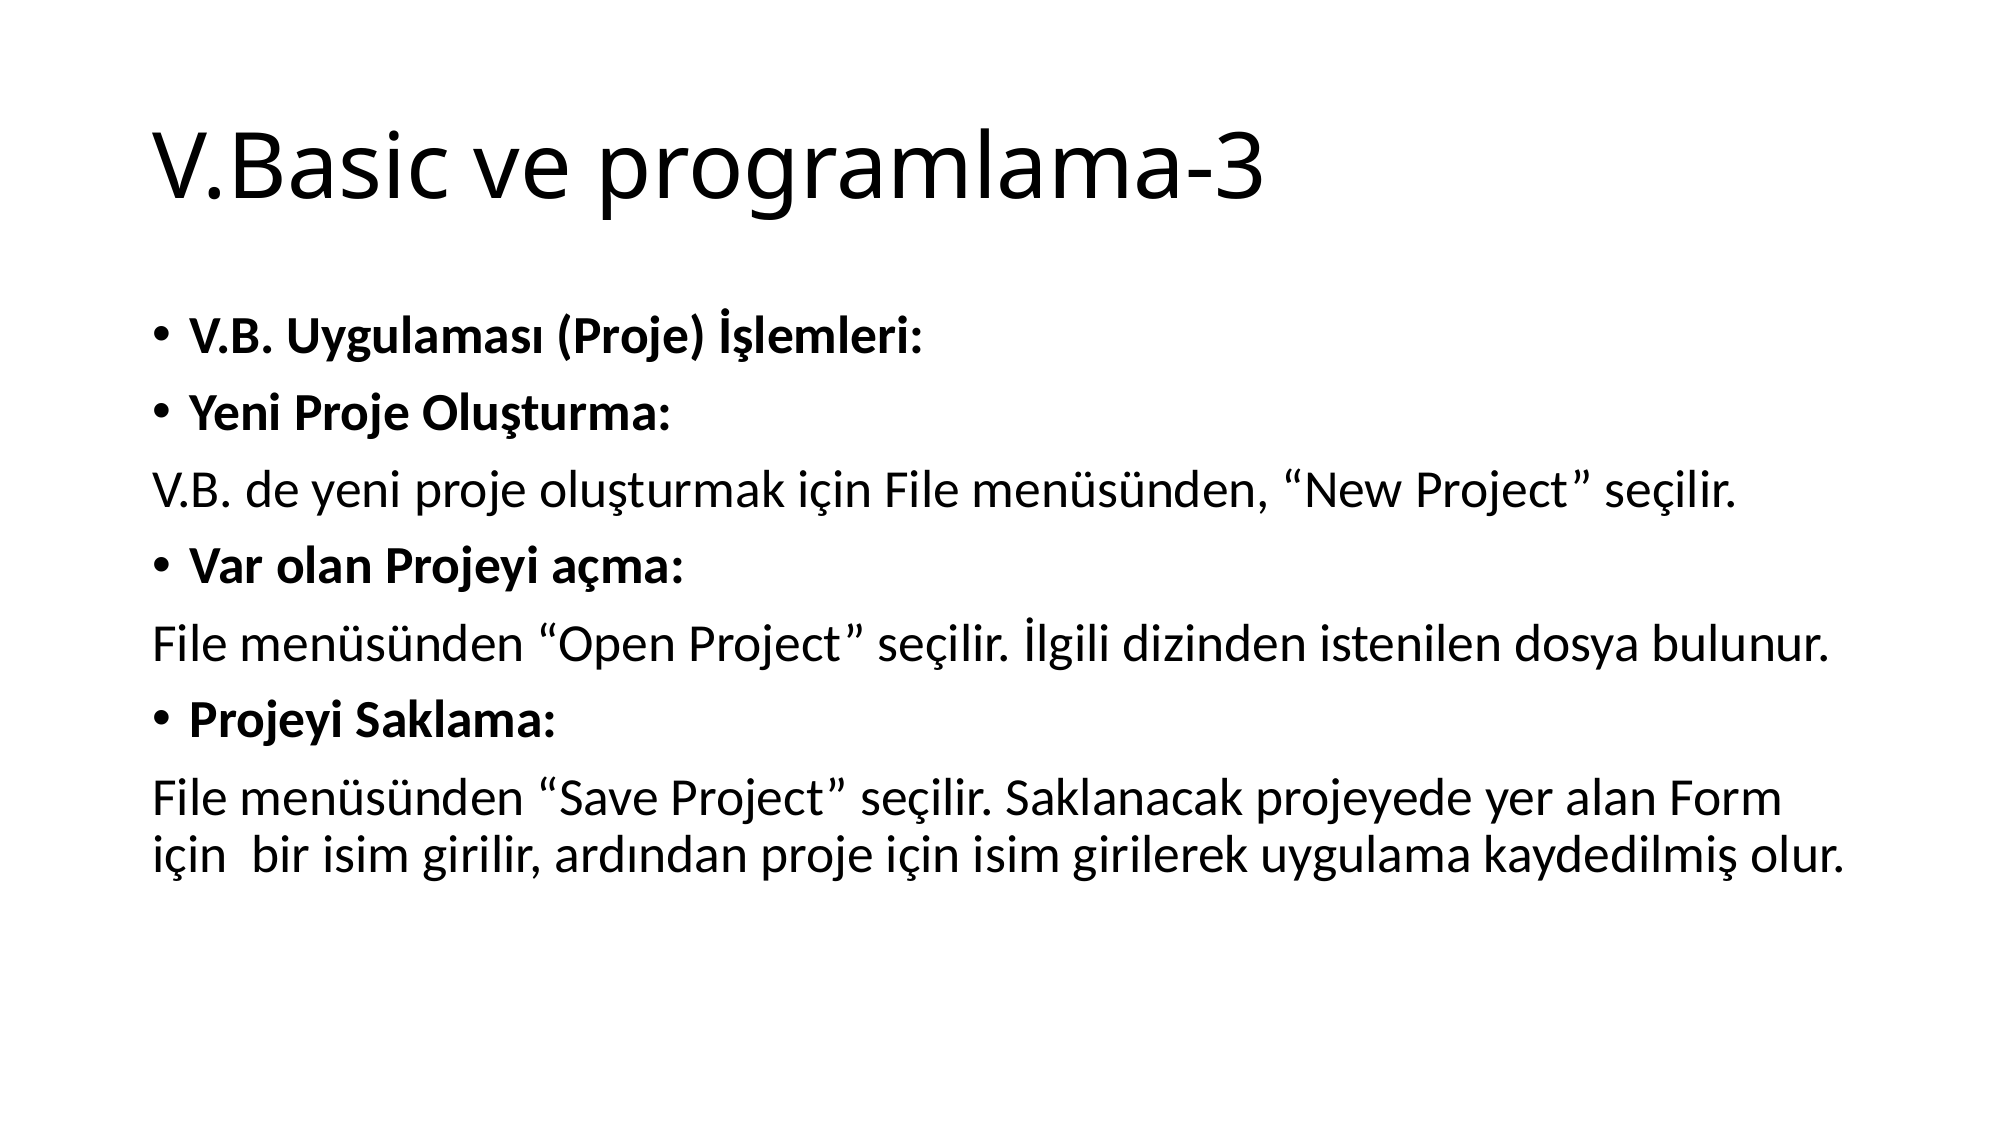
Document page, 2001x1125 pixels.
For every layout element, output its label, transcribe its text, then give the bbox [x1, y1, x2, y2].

list V.B. Uygulaması (Proje) İşlemleri: Yeni Proje Oluşturma: V.B. de yeni proje oluşturmak için File menüsünden, “New Project” seçilir. Var olan Projeyi açma: File menüsünden “Open Project” seçilir. İlgili dizinden istenilen dosya bulunur. Projeyi Saklama: File menüsünden “Save Project” seçilir. Saklanacak projeyede yer alan Form için bir isim girilir, ardından proje için isim girilerek uygulama kaydedilmiş olur. [137, 299, 1863, 1014]
title V.Basic ve programlama-3 [137, 59, 1863, 278]
